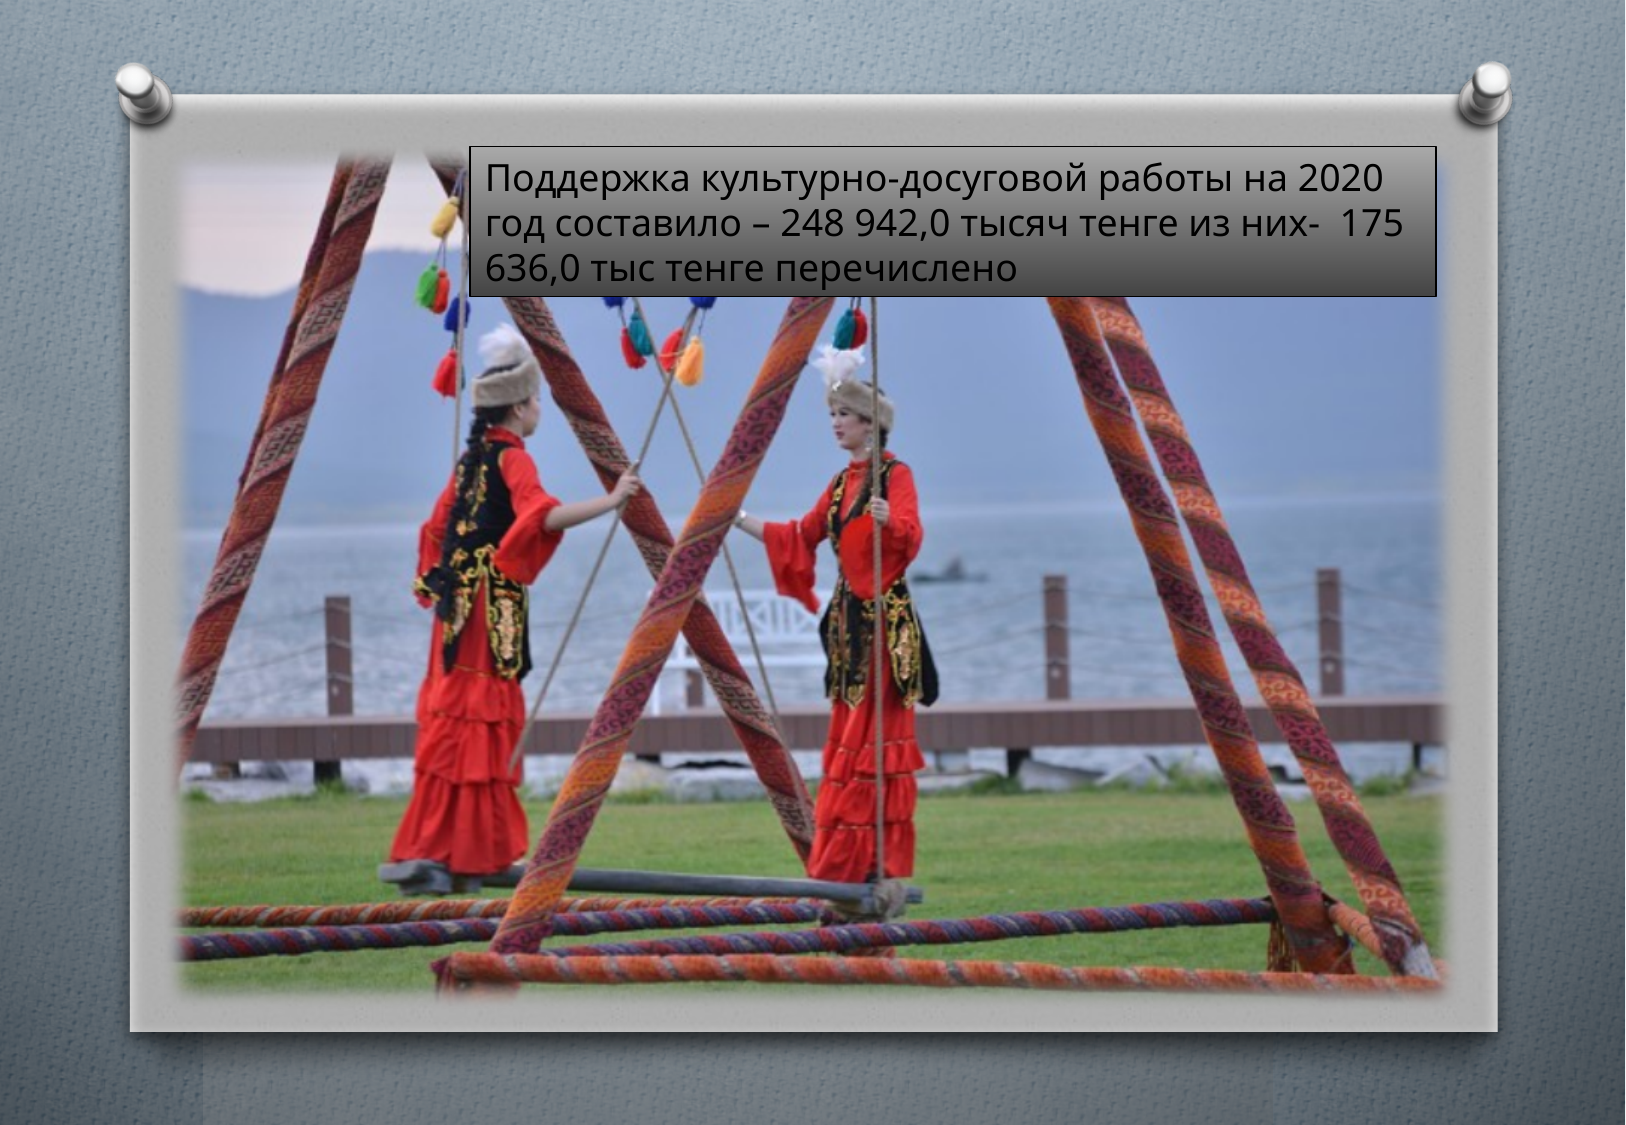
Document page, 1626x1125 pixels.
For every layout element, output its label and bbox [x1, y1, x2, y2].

picture [83, 29, 1556, 1010]
